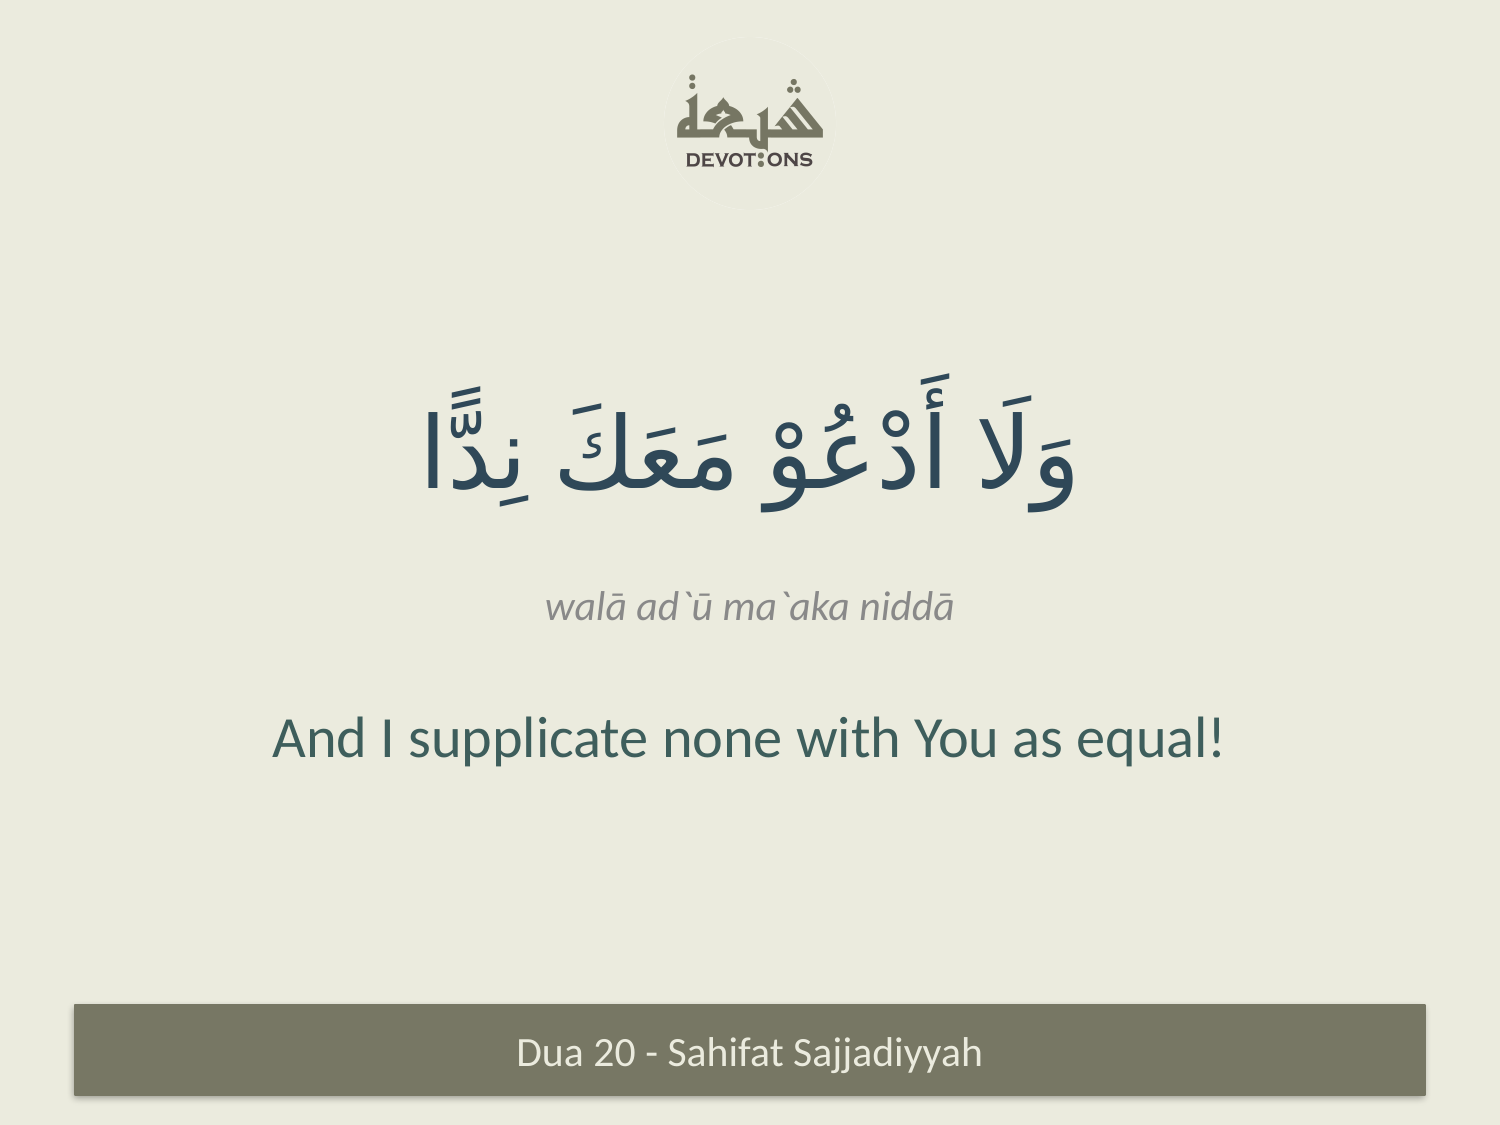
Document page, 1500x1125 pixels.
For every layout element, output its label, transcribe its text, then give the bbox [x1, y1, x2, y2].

text_box Dua 20 - Sahifat Sajjadiyyah [501, 1017, 999, 1083]
picture [656, 29, 844, 218]
text_box وَلَا أَدْعُوْ مَعَكَ نِدًّا walā ad`ū ma`aka niddā And I supplicate none with You as equal! [74, 381, 1425, 776]
text_box [74, 1004, 1426, 1096]
